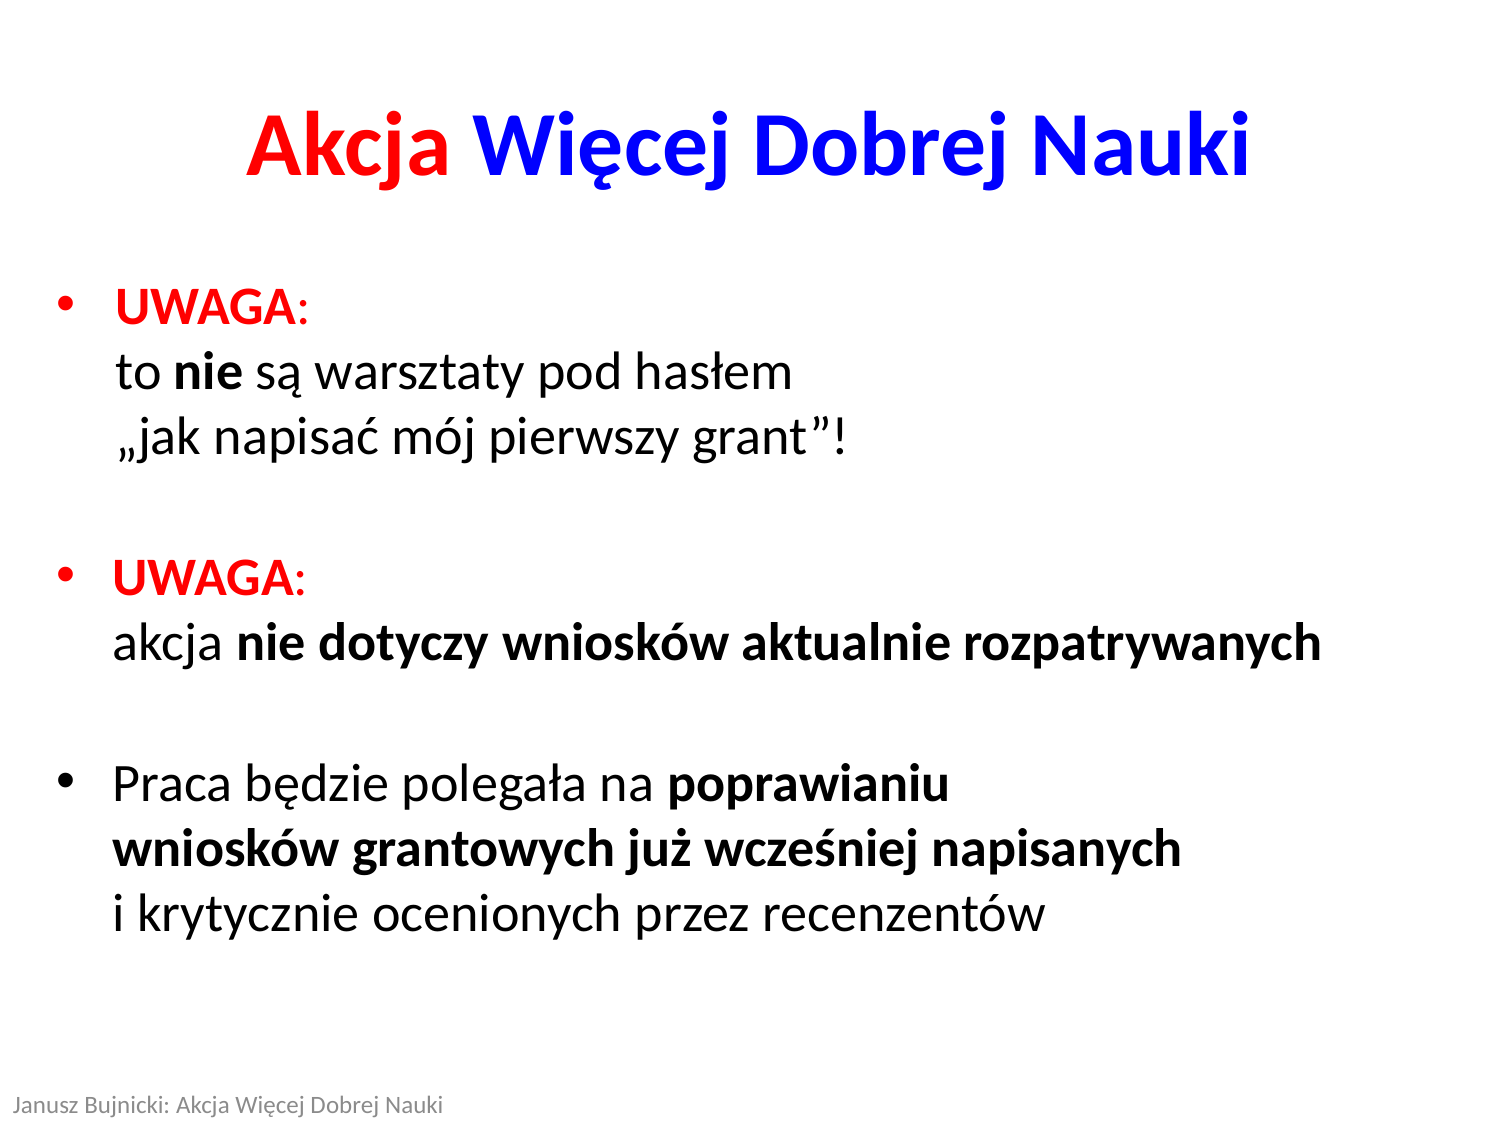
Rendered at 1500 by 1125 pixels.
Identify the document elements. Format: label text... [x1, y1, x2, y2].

footer Janusz Bujnicki: Akcja Więcej Dobrej Nauki [0, 1082, 467, 1125]
list UWAGA: to nie są warsztaty pod hasłem „jak napisać mój pierwszy grant”! UWAGA: akcja nie dotyczy wniosków aktualnie rozpatrywanych Praca będzie polegała na poprawianiu wniosków grantowych już wcześniej napisanych i krytycznie ocenionych przez recenzentów [41, 262, 1459, 1047]
text_box Akcja Więcej Dobrej Nauki [0, 45, 1500, 233]
